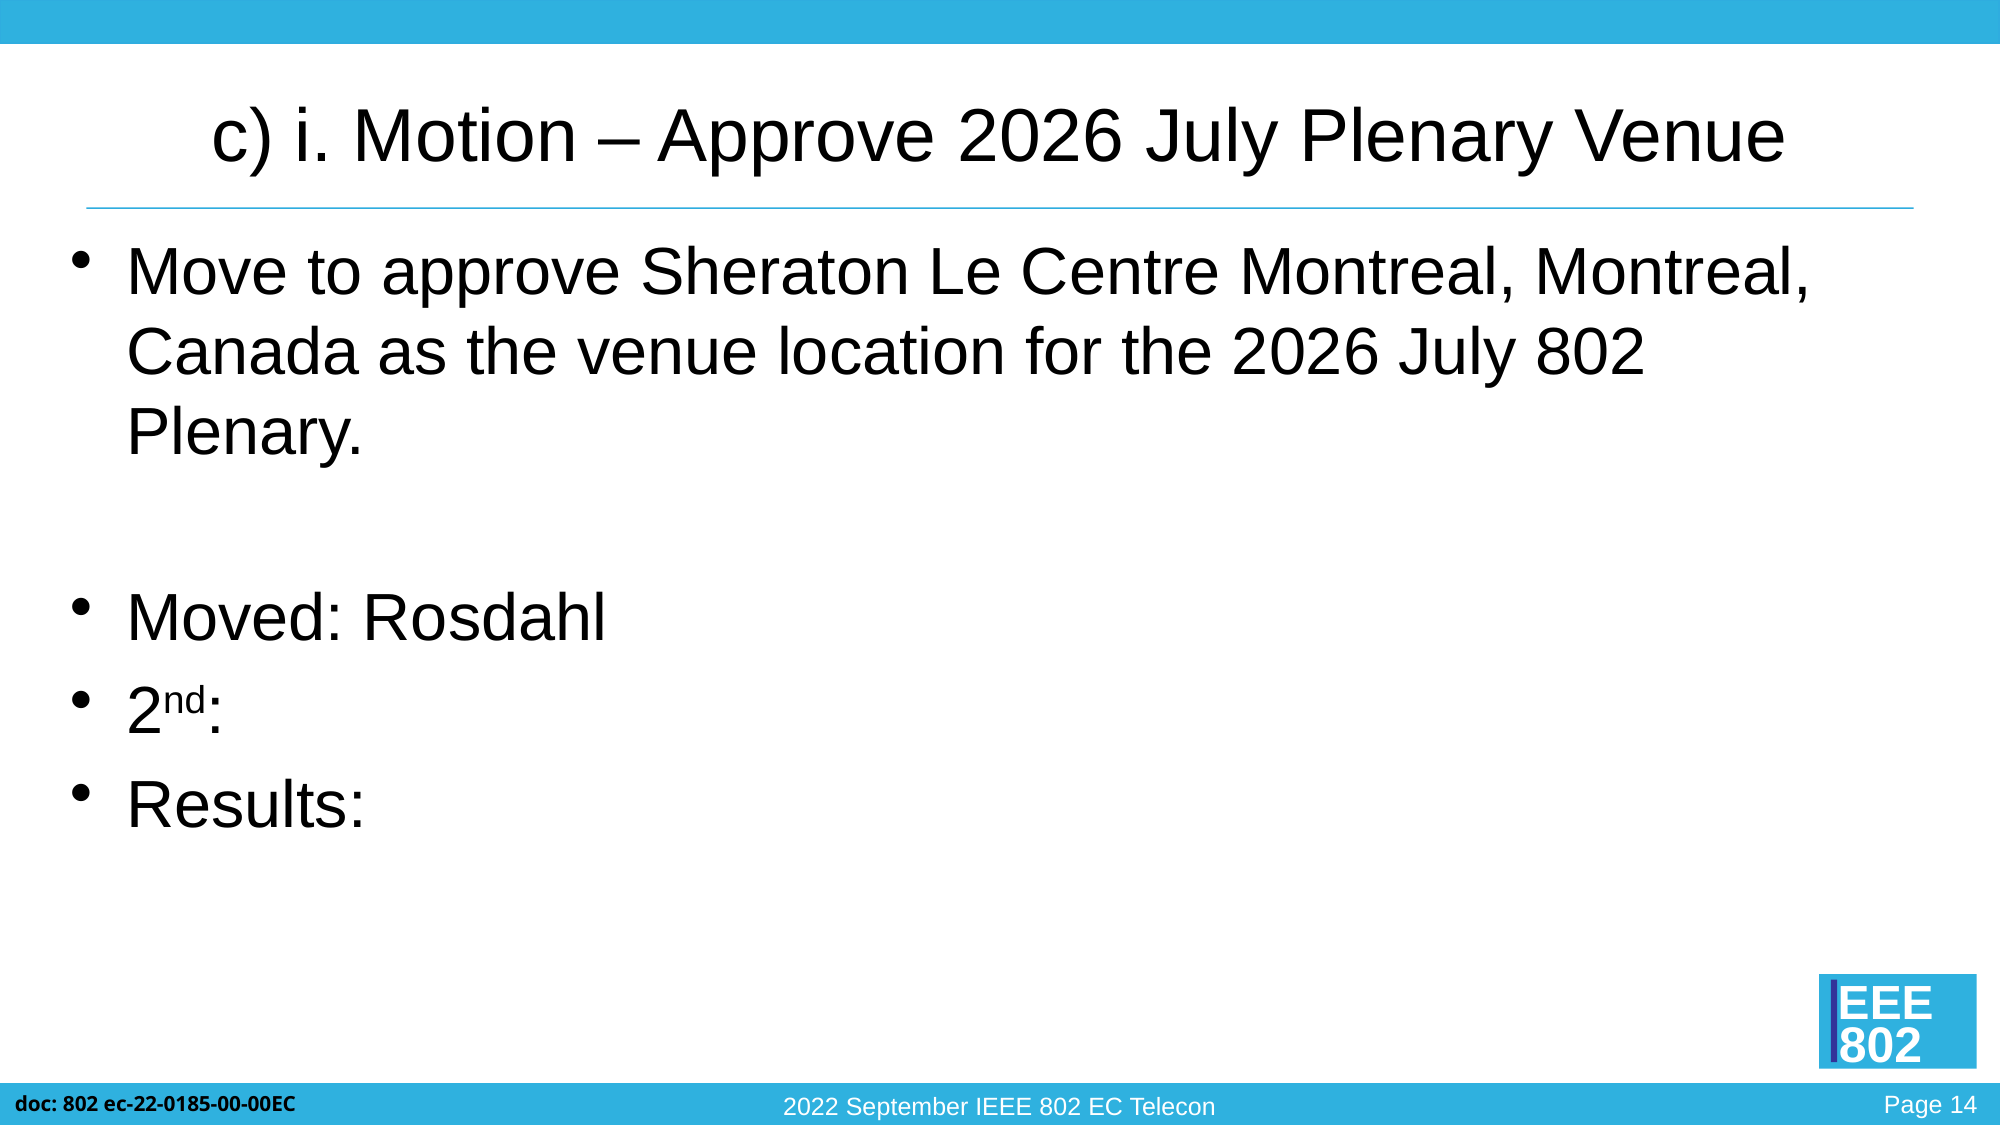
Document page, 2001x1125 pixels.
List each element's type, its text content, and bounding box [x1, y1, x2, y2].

list Move to approve Sheraton Le Centre Montreal, Montreal, Canada as the venue location for the 2026 July 802 Plenary. Moved: Rosdahl 2nd: Results: [54, 220, 1855, 963]
title c) i. Motion – Approve 2026 July Plenary Venue [99, 66, 1900, 197]
